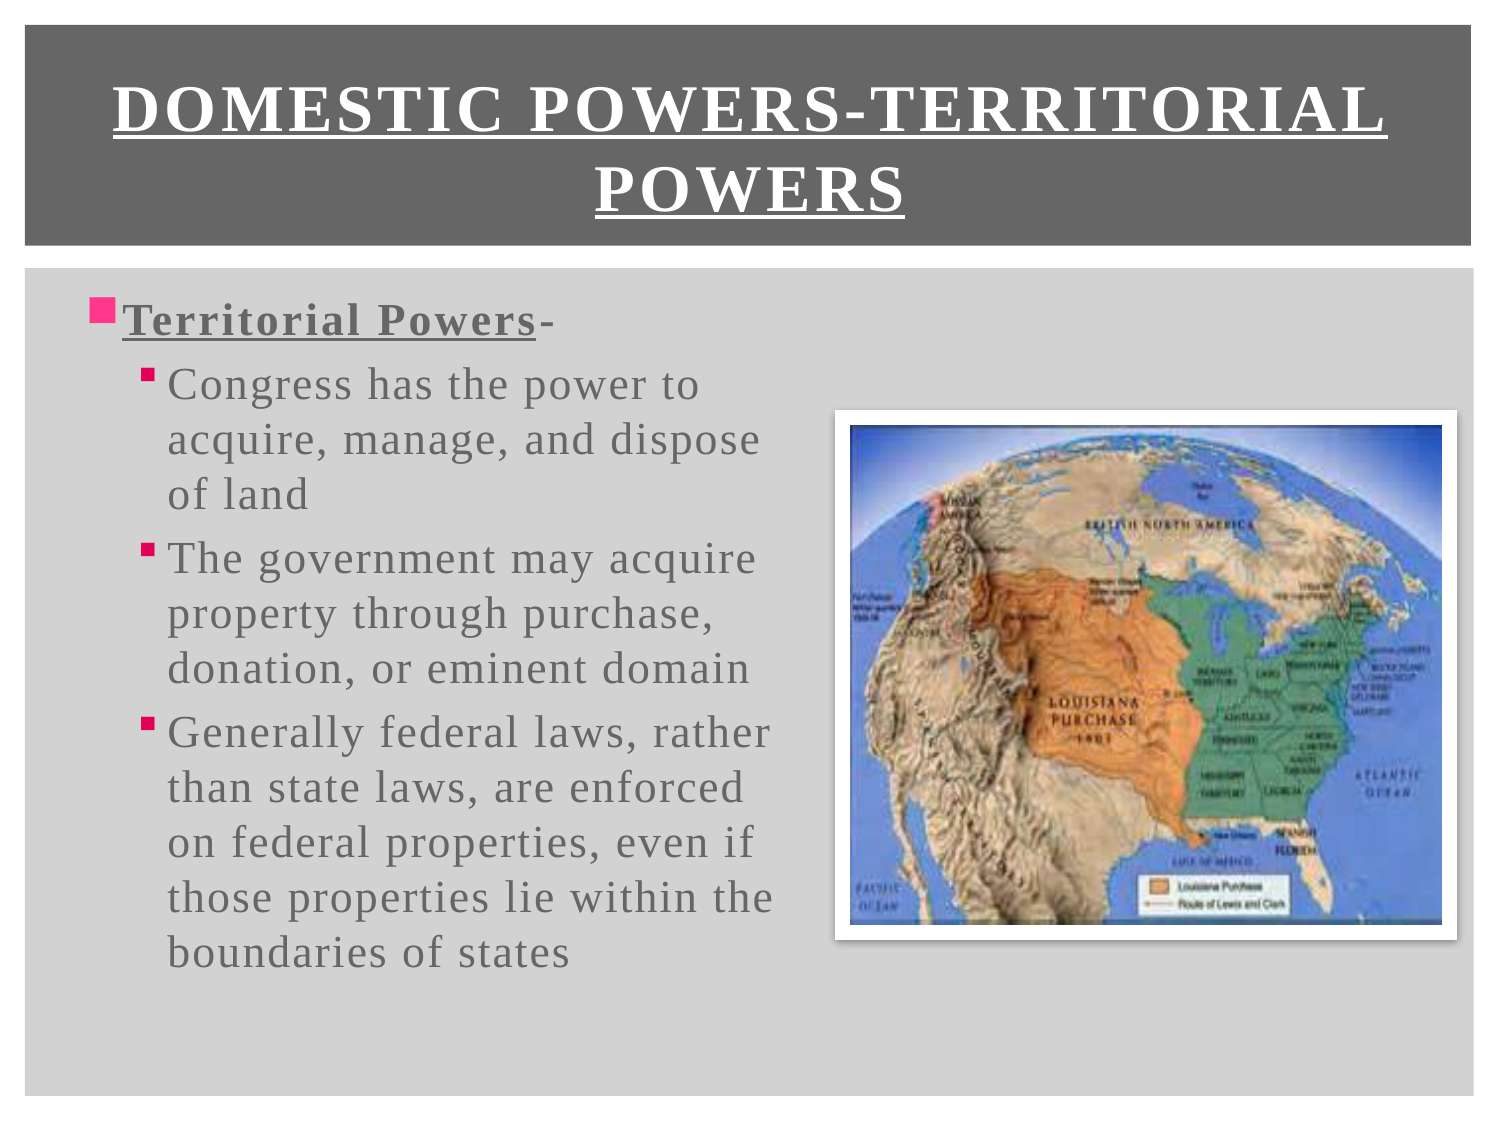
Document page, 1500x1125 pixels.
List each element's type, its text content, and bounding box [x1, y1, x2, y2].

list Territorial Powers- Congress has the power to acquire, manage, and dispose of land The government may acquire property through purchase, donation, or eminent domain Generally federal laws, rather than state laws, are enforced on federal properties, even if those properties lie within the boundaries of states [62, 281, 825, 1088]
title Domestic Powers-Territorial Powers [62, 58, 1438, 232]
picture [849, 424, 1443, 926]
